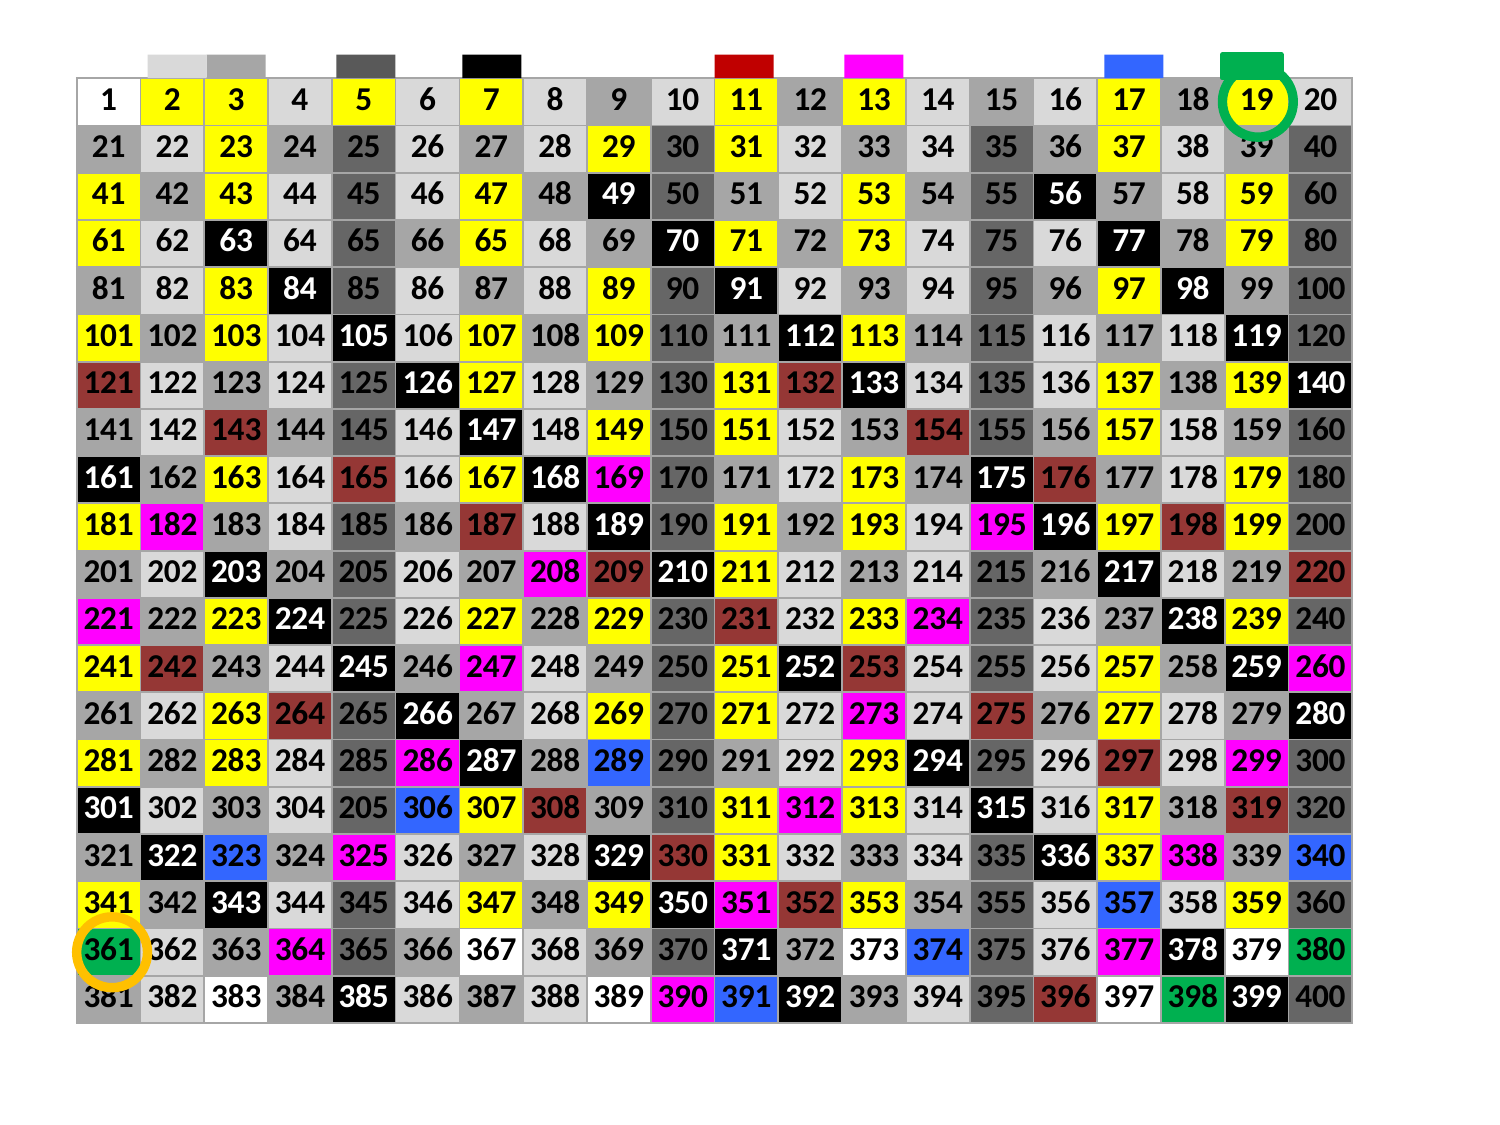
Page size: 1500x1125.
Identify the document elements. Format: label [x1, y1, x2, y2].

table_header [269, 79, 331, 125]
table_cell [141, 457, 203, 502]
table_cell [396, 504, 459, 550]
table_cell [1098, 882, 1160, 928]
table_cell [269, 740, 331, 786]
table_cell [1162, 457, 1224, 502]
table_cell [524, 740, 586, 786]
table_cell [779, 788, 841, 833]
table_cell [971, 363, 1033, 408]
table_cell [1034, 599, 1096, 644]
table_header [907, 79, 969, 125]
table_cell [843, 646, 905, 691]
table_cell [524, 174, 586, 219]
table_cell [843, 457, 905, 502]
table_cell [141, 410, 203, 455]
table_cell [779, 221, 841, 266]
table_cell [333, 268, 395, 314]
table_cell [1098, 221, 1160, 266]
table_cell [588, 363, 650, 408]
table_cell [1098, 174, 1160, 219]
table_cell [333, 977, 395, 1022]
table_header [779, 79, 841, 125]
table_cell [205, 693, 267, 739]
table_cell [78, 977, 140, 1022]
table_cell [1034, 457, 1096, 502]
table_cell [524, 315, 586, 361]
table_cell [843, 599, 905, 644]
table_cell [524, 882, 586, 928]
table_cell [1226, 929, 1288, 975]
table_cell [779, 410, 841, 455]
table_cell [588, 410, 650, 455]
table_cell [715, 221, 777, 266]
table_cell [588, 552, 650, 597]
table_cell [205, 929, 267, 975]
table_cell [141, 788, 203, 833]
table_cell [269, 788, 331, 833]
table_cell [1034, 693, 1096, 739]
table_cell [779, 552, 841, 597]
table_cell [652, 126, 714, 172]
table_cell [460, 315, 522, 361]
table_cell [907, 410, 969, 455]
table_cell [524, 929, 586, 975]
table_cell [78, 646, 140, 691]
table_cell [1226, 315, 1288, 361]
table_cell [460, 646, 522, 691]
table_cell [588, 977, 650, 1022]
table_cell [907, 315, 969, 361]
table_cell [652, 788, 714, 833]
table_cell [78, 268, 140, 314]
table_cell [1098, 835, 1160, 880]
table_cell [1098, 315, 1160, 361]
table_cell [652, 599, 714, 644]
text_box [712, 52, 776, 80]
table_cell [1289, 126, 1351, 172]
table_cell [396, 552, 459, 597]
table_cell [971, 977, 1033, 1022]
table_cell [715, 835, 777, 880]
table_cell [715, 315, 777, 361]
table_cell [269, 646, 331, 691]
table_cell [333, 835, 395, 880]
table_cell [78, 410, 140, 455]
table_cell [907, 599, 969, 644]
table_cell [652, 315, 714, 361]
table_cell [1162, 363, 1224, 408]
table_header [524, 79, 586, 125]
table_cell [843, 410, 905, 455]
table_cell [333, 929, 395, 975]
table_cell [269, 410, 331, 455]
table_header [588, 79, 650, 125]
table_cell [396, 929, 459, 975]
table_cell [843, 174, 905, 219]
table_cell [588, 693, 650, 739]
table_cell [715, 552, 777, 597]
table_cell [205, 126, 267, 172]
table_cell [141, 977, 203, 1022]
table_cell [269, 835, 331, 880]
table_cell [779, 882, 841, 928]
table_cell [1098, 929, 1160, 975]
table_cell [333, 174, 395, 219]
table_cell [779, 646, 841, 691]
table_cell [1162, 126, 1224, 172]
table_cell [971, 315, 1033, 361]
table_cell [971, 646, 1033, 691]
text_box [842, 52, 906, 80]
table_cell [843, 977, 905, 1022]
table_cell [1162, 693, 1224, 739]
table_cell [460, 788, 522, 833]
table_cell [652, 410, 714, 455]
table_cell [1034, 552, 1096, 597]
table_cell [333, 221, 395, 266]
table_cell [907, 363, 969, 408]
table_cell [269, 457, 331, 502]
table_header [1034, 79, 1096, 125]
table_cell [588, 268, 650, 314]
table_cell [843, 504, 905, 550]
table_cell [333, 599, 395, 644]
table_cell [1162, 268, 1224, 314]
table_cell [588, 126, 650, 172]
table_cell [333, 363, 395, 408]
table_cell [843, 268, 905, 314]
table_cell [1162, 552, 1224, 597]
table_cell [652, 977, 714, 1022]
table_cell [460, 363, 522, 408]
table_cell [141, 504, 203, 550]
table_cell [141, 835, 203, 880]
table_cell [588, 835, 650, 880]
table_cell [78, 126, 140, 172]
table_cell [141, 363, 203, 408]
table_cell [588, 599, 650, 644]
table_cell [460, 740, 522, 786]
table_cell [1162, 977, 1224, 1022]
table_cell [843, 835, 905, 880]
table_cell [1289, 835, 1351, 880]
table_cell [1226, 788, 1288, 833]
table_cell [1034, 221, 1096, 266]
table_cell [907, 552, 969, 597]
table_cell [1034, 363, 1096, 408]
table_cell [269, 126, 331, 172]
table_cell [588, 646, 650, 691]
table_cell [524, 126, 586, 172]
table_cell [78, 504, 140, 550]
table_cell [715, 882, 777, 928]
table_cell [460, 457, 522, 502]
table_cell [205, 552, 267, 597]
table_cell [333, 646, 395, 691]
table_cell [907, 835, 969, 880]
table_cell [1034, 126, 1096, 172]
table_cell [1289, 221, 1351, 266]
table_cell [78, 599, 140, 644]
table_cell [141, 126, 203, 172]
table_cell [1034, 929, 1096, 975]
table_cell [1098, 740, 1160, 786]
table_cell [1034, 882, 1096, 928]
table_cell [1226, 221, 1288, 266]
table_cell [971, 693, 1033, 739]
table_cell [78, 457, 140, 502]
table_cell [1226, 740, 1288, 786]
table_cell [779, 693, 841, 739]
table_cell [715, 977, 777, 1022]
table_cell [205, 599, 267, 644]
table_cell [971, 410, 1033, 455]
table_cell [205, 740, 267, 786]
table_header [78, 79, 140, 125]
table_cell [588, 788, 650, 833]
table_cell [971, 268, 1033, 314]
table_cell [1289, 363, 1351, 408]
table_cell [779, 740, 841, 786]
table_cell [843, 221, 905, 266]
table_cell [652, 693, 714, 739]
table_cell [652, 268, 714, 314]
table_cell [843, 363, 905, 408]
table_cell [971, 788, 1033, 833]
table_cell [588, 457, 650, 502]
table_cell [460, 599, 522, 644]
table_cell [460, 835, 522, 880]
table_cell [907, 174, 969, 219]
table_cell [907, 268, 969, 314]
text_box [460, 52, 524, 80]
table_cell [460, 929, 522, 975]
table_cell [1098, 646, 1160, 691]
table_cell [971, 457, 1033, 502]
table_cell [460, 126, 522, 172]
table_header [141, 79, 203, 125]
table_cell [779, 599, 841, 644]
table_cell [396, 693, 459, 739]
table_cell [1162, 221, 1224, 266]
table_cell [1226, 693, 1288, 739]
table_cell [779, 929, 841, 975]
table_cell [205, 504, 267, 550]
table_cell [1162, 882, 1224, 928]
table_cell [78, 315, 140, 361]
table_cell [269, 504, 331, 550]
table_header [971, 79, 1033, 125]
table_cell [1289, 599, 1351, 644]
table_cell [652, 363, 714, 408]
table_cell [1226, 552, 1288, 597]
table_cell [141, 882, 203, 928]
table_cell [460, 410, 522, 455]
table_cell [652, 882, 714, 928]
table_cell [205, 410, 267, 455]
table_cell [205, 268, 267, 314]
table_cell [588, 882, 650, 928]
table_header [460, 80, 522, 125]
table_cell [1289, 410, 1351, 455]
table_cell [1289, 788, 1351, 833]
table_cell [652, 835, 714, 880]
table_cell [1034, 977, 1096, 1022]
table_cell [971, 929, 1033, 975]
table_cell [205, 788, 267, 833]
table_cell [333, 457, 395, 502]
table_cell [143, 929, 203, 975]
table_cell [524, 410, 586, 455]
table_cell [141, 221, 203, 266]
table_cell [524, 788, 586, 833]
table_cell [1098, 268, 1160, 314]
table_cell [269, 599, 331, 644]
table_cell [78, 174, 140, 219]
table_cell [524, 693, 586, 739]
table_cell [524, 646, 586, 691]
table_cell [907, 221, 969, 266]
table_cell [715, 599, 777, 644]
table_cell [843, 315, 905, 361]
table_cell [779, 977, 841, 1022]
table_cell [396, 835, 459, 880]
table_cell [333, 693, 395, 739]
table_cell [396, 788, 459, 833]
table_cell [715, 457, 777, 502]
table_cell [1098, 977, 1160, 1022]
table_cell [715, 740, 777, 786]
table_cell [396, 363, 459, 408]
table_cell [971, 552, 1033, 597]
table_cell [78, 788, 140, 833]
table_cell [843, 552, 905, 597]
table_cell [333, 504, 395, 550]
table_cell [1098, 788, 1160, 833]
table_cell [1034, 410, 1096, 455]
table_cell [396, 977, 459, 1022]
table_cell [971, 599, 1033, 644]
text_box [1220, 52, 1296, 140]
table_cell [269, 552, 331, 597]
table_cell [1098, 504, 1160, 550]
table_cell [333, 410, 395, 455]
table_header [1162, 79, 1224, 125]
table_cell [205, 882, 267, 928]
table_cell [1226, 977, 1288, 1022]
table_cell [396, 599, 459, 644]
table_cell [524, 457, 586, 502]
table_cell [779, 457, 841, 502]
table_cell [588, 221, 650, 266]
table_cell [971, 221, 1033, 266]
table_cell [205, 315, 267, 361]
table_cell [715, 174, 777, 219]
table_cell [269, 221, 331, 266]
table_header [333, 79, 395, 125]
table_cell [1289, 552, 1351, 597]
table_cell [269, 882, 331, 928]
table_cell [971, 174, 1033, 219]
text_box [74, 914, 150, 990]
table_cell [652, 929, 714, 975]
table_cell [1226, 457, 1288, 502]
table_cell [779, 174, 841, 219]
table_cell [843, 882, 905, 928]
table_cell [907, 740, 969, 786]
table_cell [971, 126, 1033, 172]
table_header [715, 79, 777, 125]
table_cell [460, 882, 522, 928]
table_cell [141, 740, 203, 786]
table_cell [460, 504, 522, 550]
table_cell [1289, 740, 1351, 786]
table_cell [269, 315, 331, 361]
table_cell [652, 221, 714, 266]
table_cell [269, 929, 331, 975]
table_header [1289, 79, 1351, 125]
table_cell [141, 268, 203, 314]
table_cell [652, 457, 714, 502]
table_cell [1034, 646, 1096, 691]
table_cell [1226, 882, 1288, 928]
table_cell [1098, 363, 1160, 408]
table_cell [396, 315, 459, 361]
table_cell [588, 740, 650, 786]
table_cell [907, 504, 969, 550]
table_cell [141, 315, 203, 361]
table_cell [1098, 693, 1160, 739]
table_cell [460, 221, 522, 266]
table_cell [1098, 457, 1160, 502]
table_cell [333, 315, 395, 361]
table_cell [1226, 174, 1288, 219]
table_cell [1098, 552, 1160, 597]
table_cell [205, 221, 267, 266]
table_cell [715, 788, 777, 833]
table_cell [843, 929, 905, 975]
table_cell [141, 693, 203, 739]
text_box [1102, 52, 1165, 80]
table_cell [396, 457, 459, 502]
table_cell [652, 174, 714, 219]
table_cell [715, 363, 777, 408]
table_cell [78, 740, 140, 786]
table_cell [907, 646, 969, 691]
table_cell [588, 929, 650, 975]
table_cell [779, 268, 841, 314]
table_cell [907, 929, 969, 975]
table_cell [1289, 315, 1351, 361]
table_cell [843, 740, 905, 786]
table_cell [1162, 315, 1224, 361]
table_cell [1289, 268, 1351, 314]
table_cell [652, 552, 714, 597]
table_cell [779, 835, 841, 880]
table_header [396, 79, 459, 125]
table_cell [333, 788, 395, 833]
table_cell [971, 504, 1033, 550]
table_cell [1162, 599, 1224, 644]
table_cell [652, 646, 714, 691]
table_cell [843, 126, 905, 172]
table_cell [715, 410, 777, 455]
table_cell [396, 646, 459, 691]
table_cell [1226, 504, 1288, 550]
table_cell [78, 221, 140, 266]
table_cell [524, 835, 586, 880]
table_cell [1289, 174, 1351, 219]
table_cell [1034, 174, 1096, 219]
table_cell [269, 268, 331, 314]
table_cell [1289, 977, 1351, 1022]
text_box [145, 52, 268, 80]
table_cell [1289, 882, 1351, 928]
table_cell [396, 740, 459, 786]
table_cell [78, 552, 140, 597]
table_cell [1162, 835, 1224, 880]
table_cell [907, 693, 969, 739]
table_cell [1226, 410, 1288, 455]
table_cell [588, 174, 650, 219]
table_cell [205, 835, 267, 880]
table_cell [779, 126, 841, 172]
table_cell [907, 457, 969, 502]
table_cell [843, 693, 905, 739]
table_cell [205, 363, 267, 408]
table_cell [205, 174, 267, 219]
table_cell [333, 126, 395, 172]
table_cell [396, 126, 459, 172]
table_header [652, 79, 714, 125]
text_box [334, 52, 398, 80]
table_cell [1034, 788, 1096, 833]
table_cell [1162, 504, 1224, 550]
table_cell [1162, 410, 1224, 455]
table_cell [460, 268, 522, 314]
table_cell [460, 693, 522, 739]
table_cell [333, 740, 395, 786]
table_cell [1162, 929, 1224, 975]
table_cell [715, 504, 777, 550]
table_cell [1034, 315, 1096, 361]
table_cell [205, 977, 267, 1022]
table_cell [1162, 174, 1224, 219]
table_cell [1289, 457, 1351, 502]
table_cell [1162, 646, 1224, 691]
table_cell [588, 504, 650, 550]
table_cell [907, 788, 969, 833]
table_cell [715, 268, 777, 314]
table_cell [1289, 929, 1351, 975]
table_cell [460, 174, 522, 219]
table_cell [588, 315, 650, 361]
table_cell [141, 599, 203, 644]
table_cell [1098, 599, 1160, 644]
table_cell [907, 882, 969, 928]
table_cell [1289, 646, 1351, 691]
table_cell [652, 504, 714, 550]
table_cell [78, 363, 140, 408]
table_cell [1226, 126, 1288, 172]
table_cell [1162, 788, 1224, 833]
table_cell [333, 882, 395, 928]
table_cell [1034, 740, 1096, 786]
table_cell [715, 126, 777, 172]
table_cell [524, 552, 586, 597]
table_cell [141, 646, 203, 691]
table_header [843, 80, 905, 125]
table_cell [1098, 126, 1160, 172]
table_cell [779, 363, 841, 408]
table_cell [78, 693, 140, 739]
table_cell [269, 363, 331, 408]
table_cell [1034, 504, 1096, 550]
table_cell [333, 552, 395, 597]
table_cell [205, 646, 267, 691]
table_cell [269, 693, 331, 739]
table_cell [1226, 646, 1288, 691]
table_cell [779, 504, 841, 550]
table_cell [1162, 740, 1224, 786]
table_cell [524, 504, 586, 550]
table_cell [205, 457, 267, 502]
table_cell [396, 221, 459, 266]
table_cell [78, 835, 140, 880]
table_cell [141, 552, 203, 597]
table_header [205, 80, 267, 125]
table_cell [971, 882, 1033, 928]
table_cell [524, 599, 586, 644]
table_cell [141, 174, 203, 219]
table_cell [524, 363, 586, 408]
table_cell [460, 977, 522, 1022]
table_cell [396, 410, 459, 455]
table_cell [1226, 835, 1288, 880]
table_cell [971, 740, 1033, 786]
table_cell [269, 174, 331, 219]
table_cell [396, 174, 459, 219]
table_cell [1098, 410, 1160, 455]
table_cell [715, 646, 777, 691]
table_cell [1289, 693, 1351, 739]
table_cell [78, 882, 140, 928]
table_cell [524, 977, 586, 1022]
table_cell [1034, 835, 1096, 880]
table_cell [1226, 363, 1288, 408]
table_cell [715, 929, 777, 975]
table_cell [269, 977, 331, 1022]
table_header [1098, 79, 1160, 125]
table_cell [1034, 268, 1096, 314]
table_cell [779, 315, 841, 361]
table_cell [460, 552, 522, 597]
table_cell [652, 740, 714, 786]
table_cell [843, 788, 905, 833]
table_cell [907, 977, 969, 1022]
table_cell [1226, 599, 1288, 644]
table_cell [907, 126, 969, 172]
table_cell [396, 882, 459, 928]
table_cell [1226, 268, 1288, 314]
table_cell [1289, 504, 1351, 550]
table_cell [524, 268, 586, 314]
table_cell [396, 268, 459, 314]
table_cell [524, 221, 586, 266]
table_cell [715, 693, 777, 739]
table_cell [971, 835, 1033, 880]
